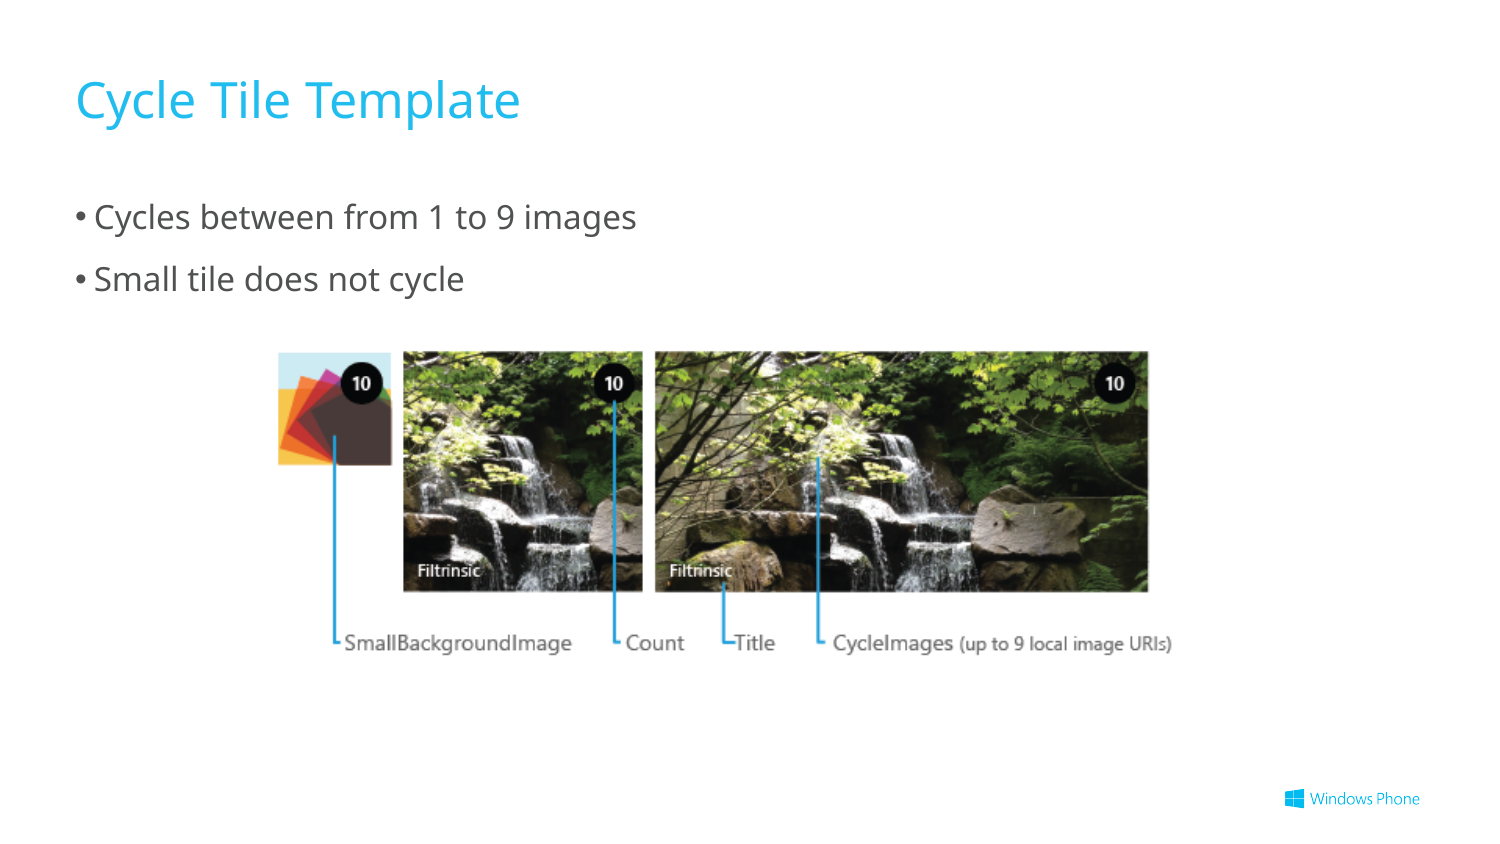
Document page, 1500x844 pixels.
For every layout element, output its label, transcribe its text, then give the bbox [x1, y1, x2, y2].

picture [240, 327, 1209, 696]
picture [1275, 778, 1430, 819]
title Cycle Tile Template [75, 65, 1425, 126]
list Cycles between from 1 to 9 images Small tile does not cycle [75, 186, 1425, 739]
